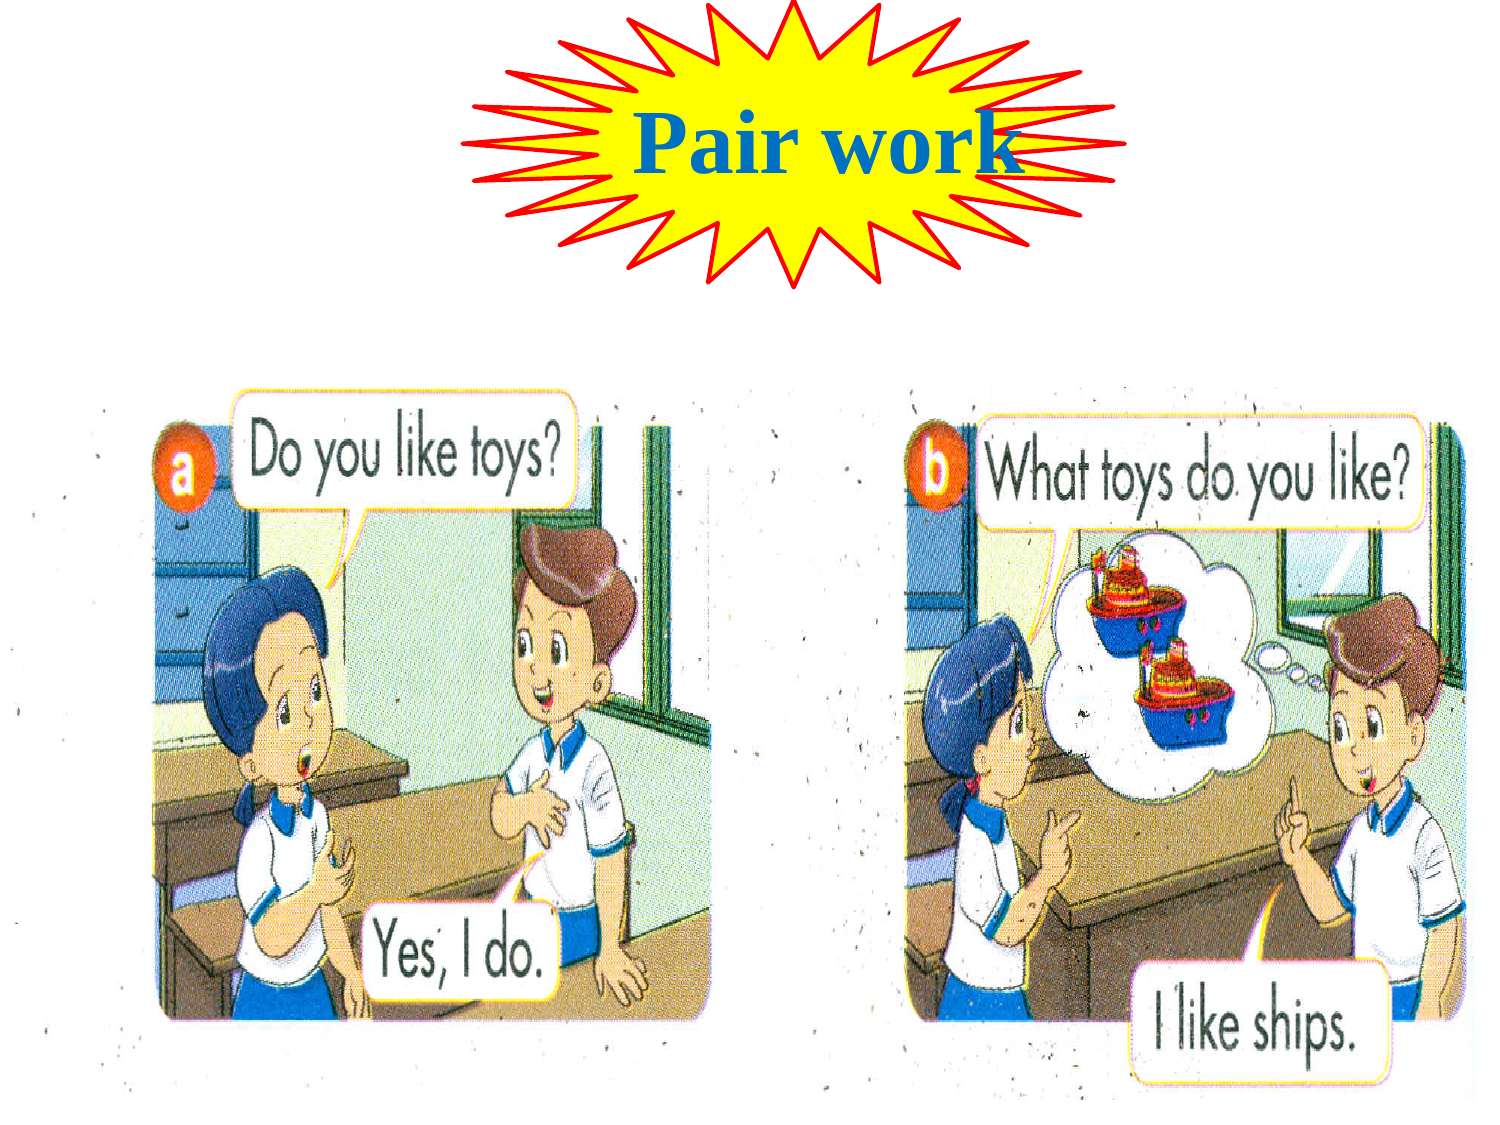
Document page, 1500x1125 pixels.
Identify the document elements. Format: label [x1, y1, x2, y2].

picture [0, 387, 1476, 1101]
text_box [462, 0, 1126, 288]
